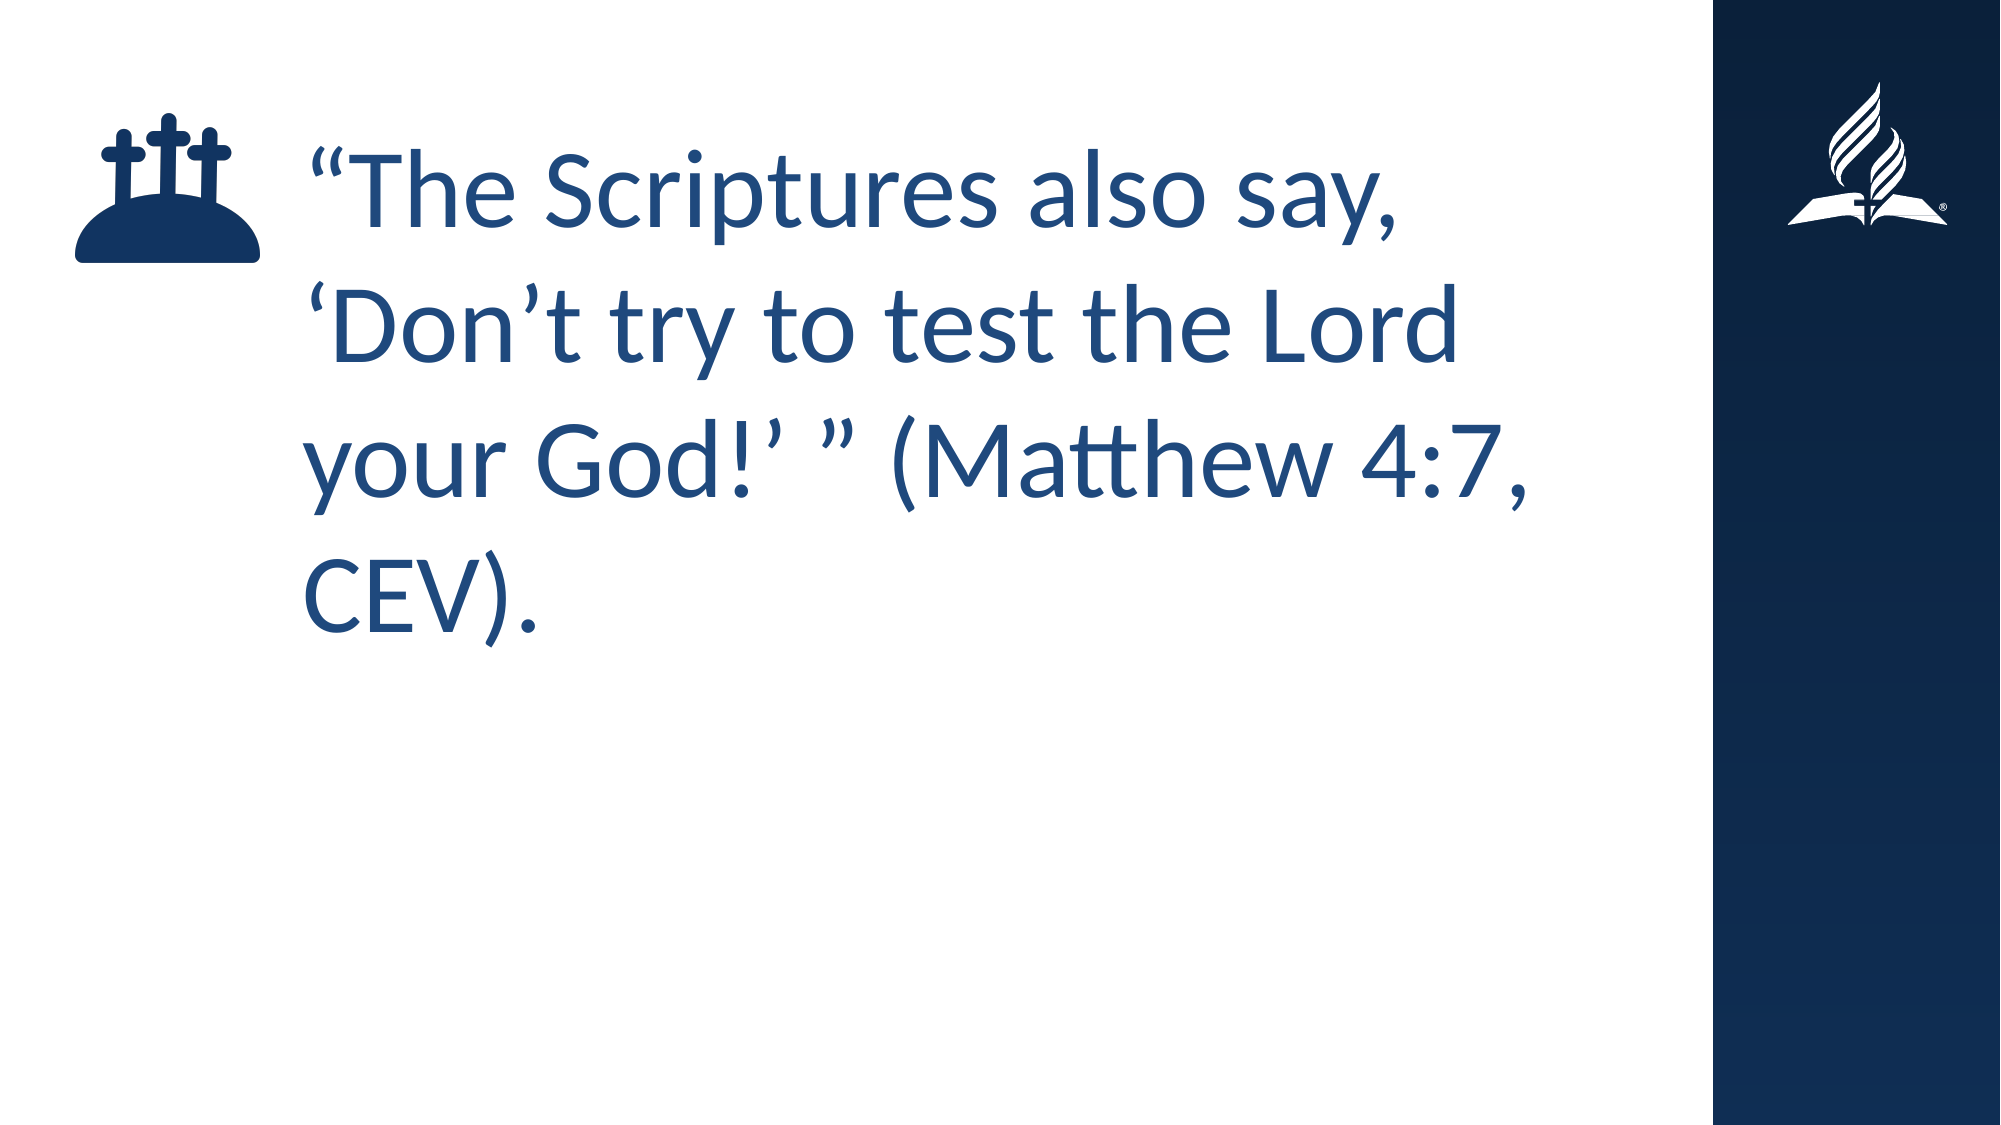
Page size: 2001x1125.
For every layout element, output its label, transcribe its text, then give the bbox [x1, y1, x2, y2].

text_box [1870, 194, 1948, 226]
picture [74, 112, 260, 263]
text_box [1939, 202, 1947, 211]
text_box “The Scriptures also say, ‘Don’t try to test the Lord your God!’ ” (Matthew 4:7, CEV). [299, 112, 1580, 655]
text_box [1828, 82, 1880, 187]
text_box [1711, 0, 2000, 1125]
text_box [1787, 192, 1865, 226]
text_box [1870, 127, 1907, 200]
